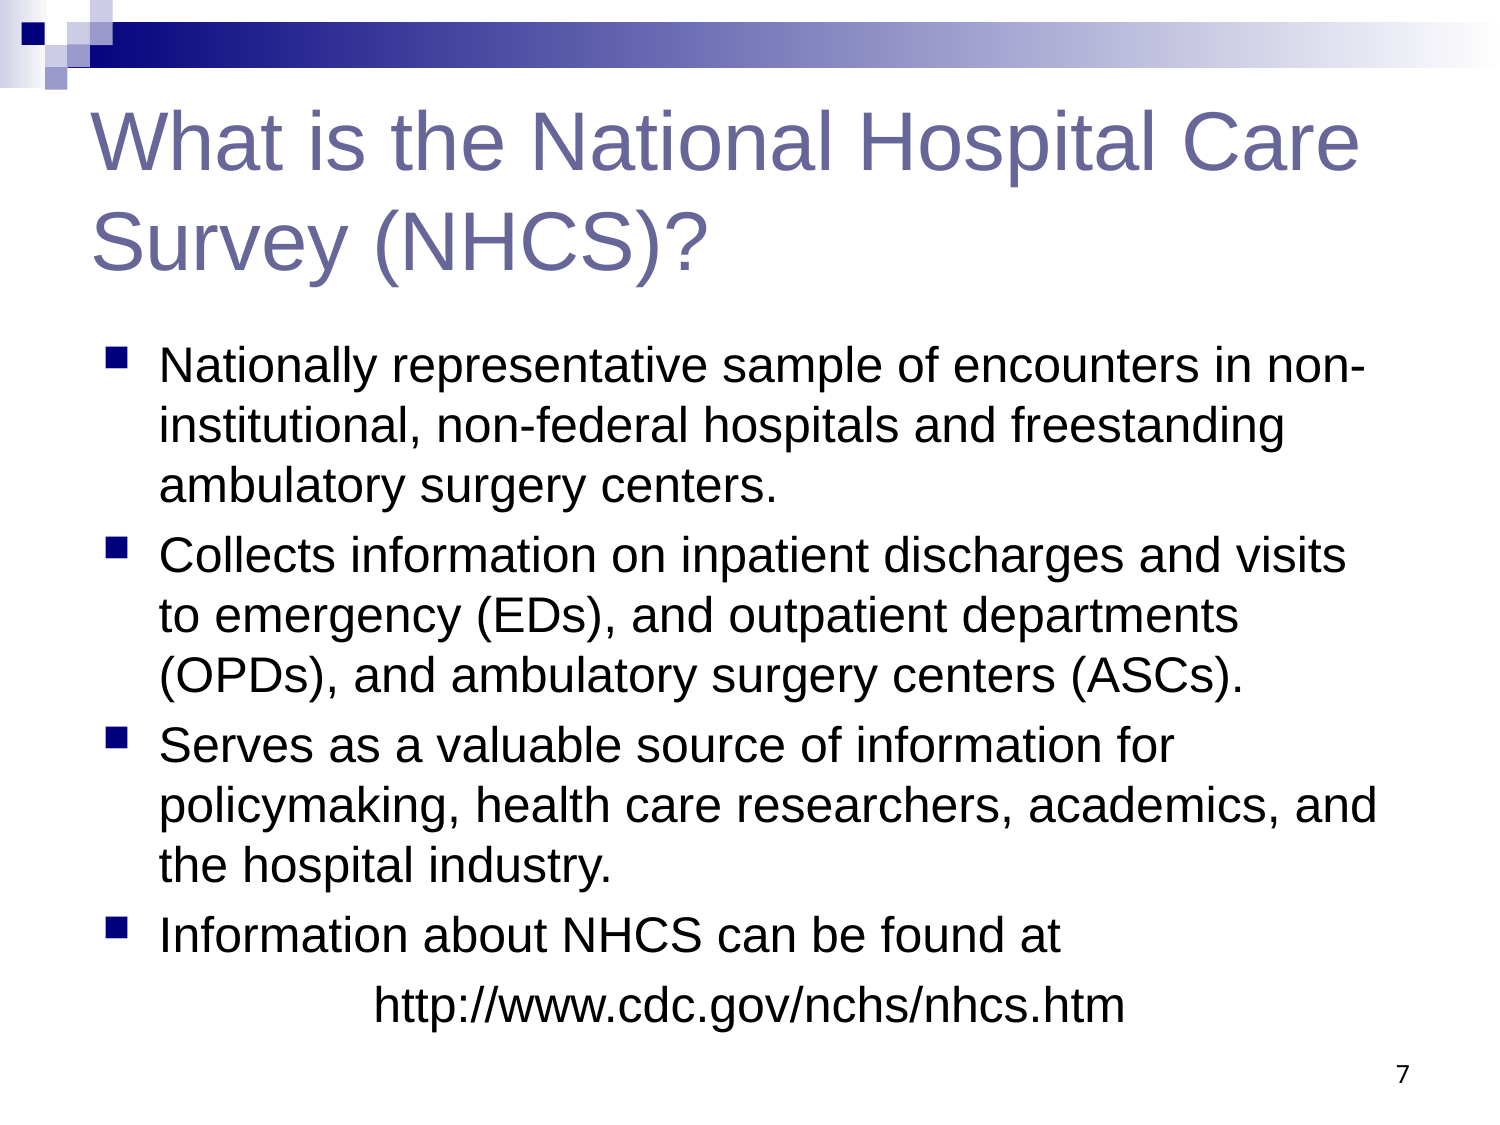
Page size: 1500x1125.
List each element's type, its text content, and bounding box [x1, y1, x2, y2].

slide_number 7 [1074, 1024, 1426, 1101]
list Nationally representative sample of encounters in non-institutional, non-federal hospitals and freestanding ambulatory surgery centers. Collects information on inpatient discharges and visits to emergency (EDs), and outpatient departments (OPDs), and ambulatory surgery centers (ASCs). Serves as a valuable source of information for policymaking, health care researchers, academics, and the hospital industry. Information about NHCS can be found at http://www.cdc.gov/nchs/nhcs.htm [87, 324, 1413, 1063]
title What is the National Hospital Care Survey (NHCS)? [74, 74, 1426, 301]
